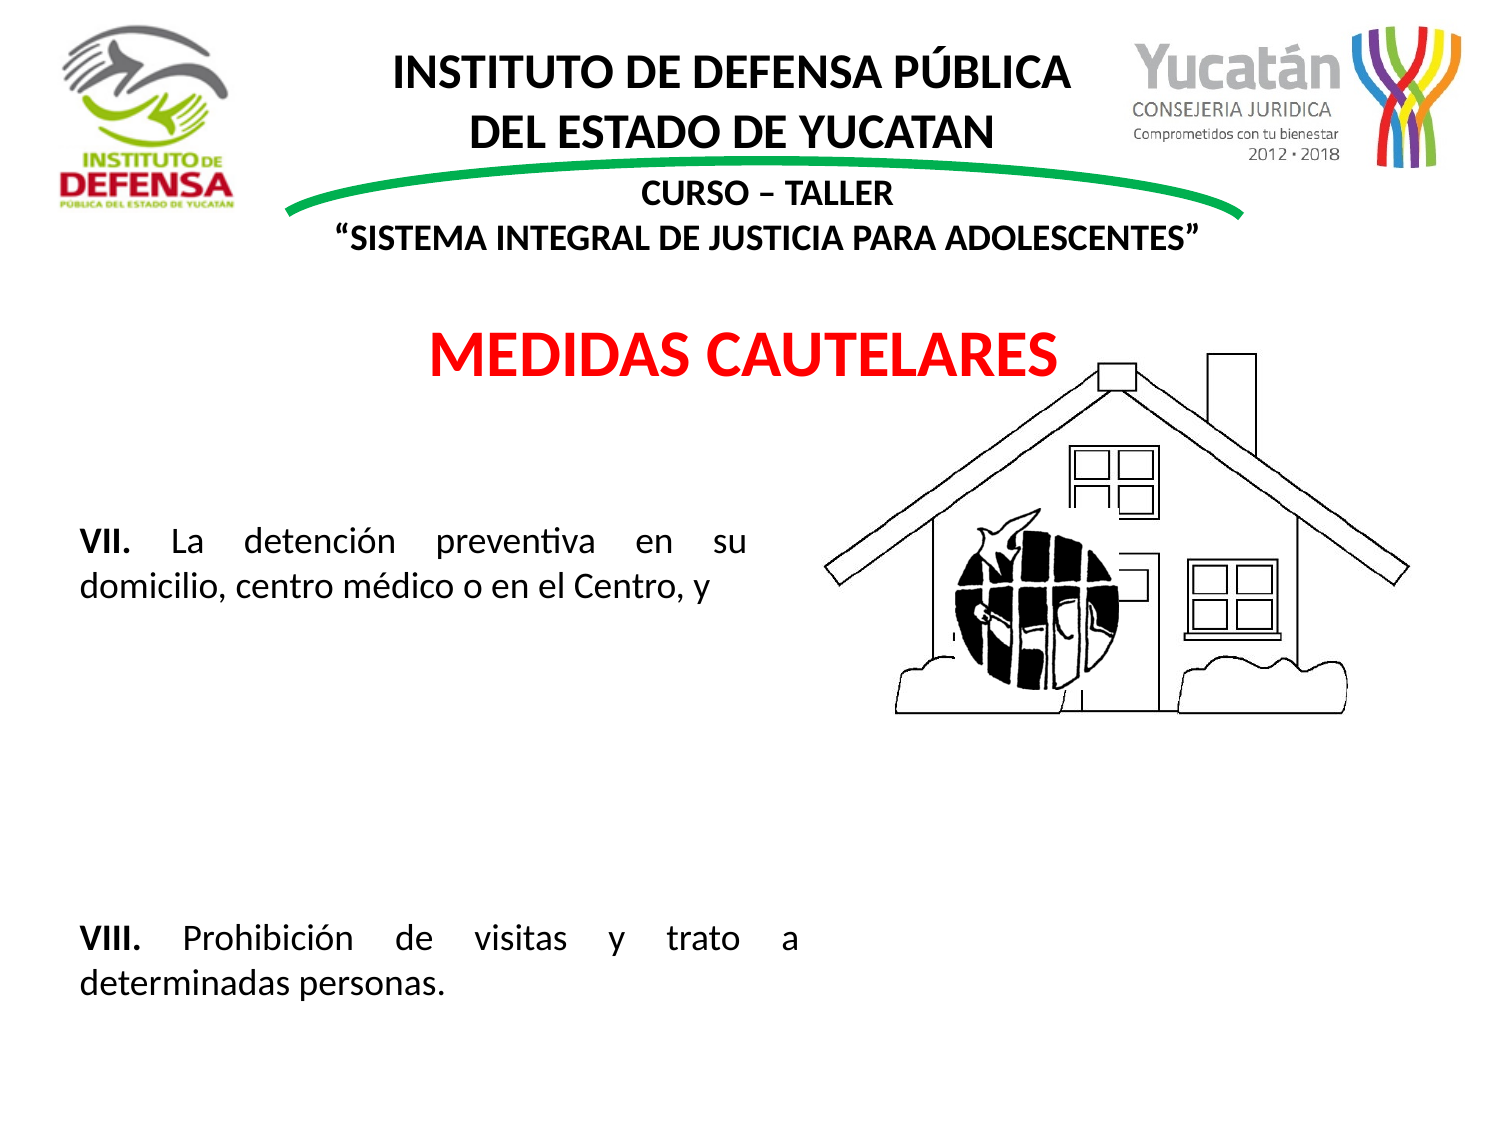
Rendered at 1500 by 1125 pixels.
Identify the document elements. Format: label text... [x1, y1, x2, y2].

text_box VIII. Prohibición de visitas y trato a determinadas personas. [64, 905, 815, 1010]
text_box [1235, 211, 1242, 218]
picture [52, 18, 244, 214]
picture [1115, 18, 1465, 170]
text_box [286, 204, 301, 214]
text_box INSTITUTO DE DEFENSA PÚBLICA DEL ESTADO DE YUCATAN [289, 30, 1110, 166]
text_box MEDIDAS CAUTELARES [53, 302, 1436, 398]
text_box CURSO – TALLER “SISTEMA INTEGRAL DE JUSTICIA PARA ADOLESCENTES” [301, 160, 1235, 266]
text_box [64, 349, 1412, 717]
